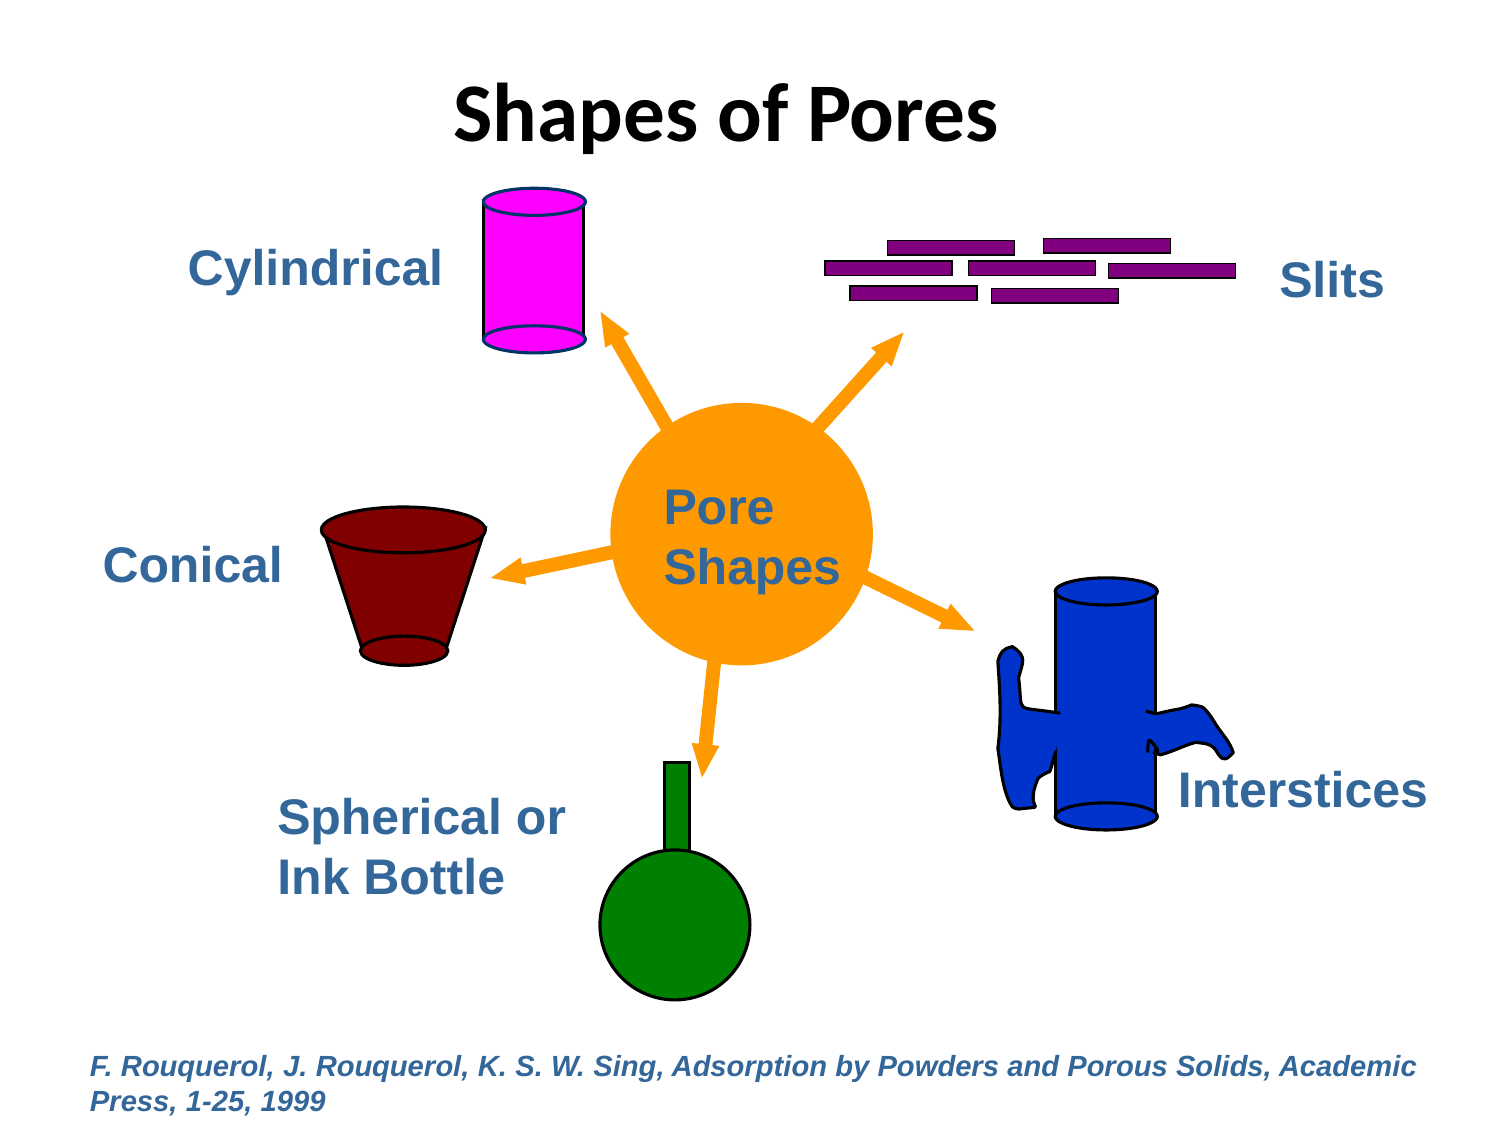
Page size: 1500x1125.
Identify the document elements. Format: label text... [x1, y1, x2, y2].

title Shapes of Pores [86, 7, 1366, 209]
text_box Conical [87, 525, 167, 601]
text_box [172, 188, 1401, 913]
text_box Interstices [1405, 750, 1444, 826]
text_box F. Rouquerol, J. Rouquerol, K. S. W. Sing, Adsorption by Powders and Porous Solids, Academic Press, 1-25, 1999 [74, 1040, 1500, 1125]
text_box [599, 921, 751, 1001]
